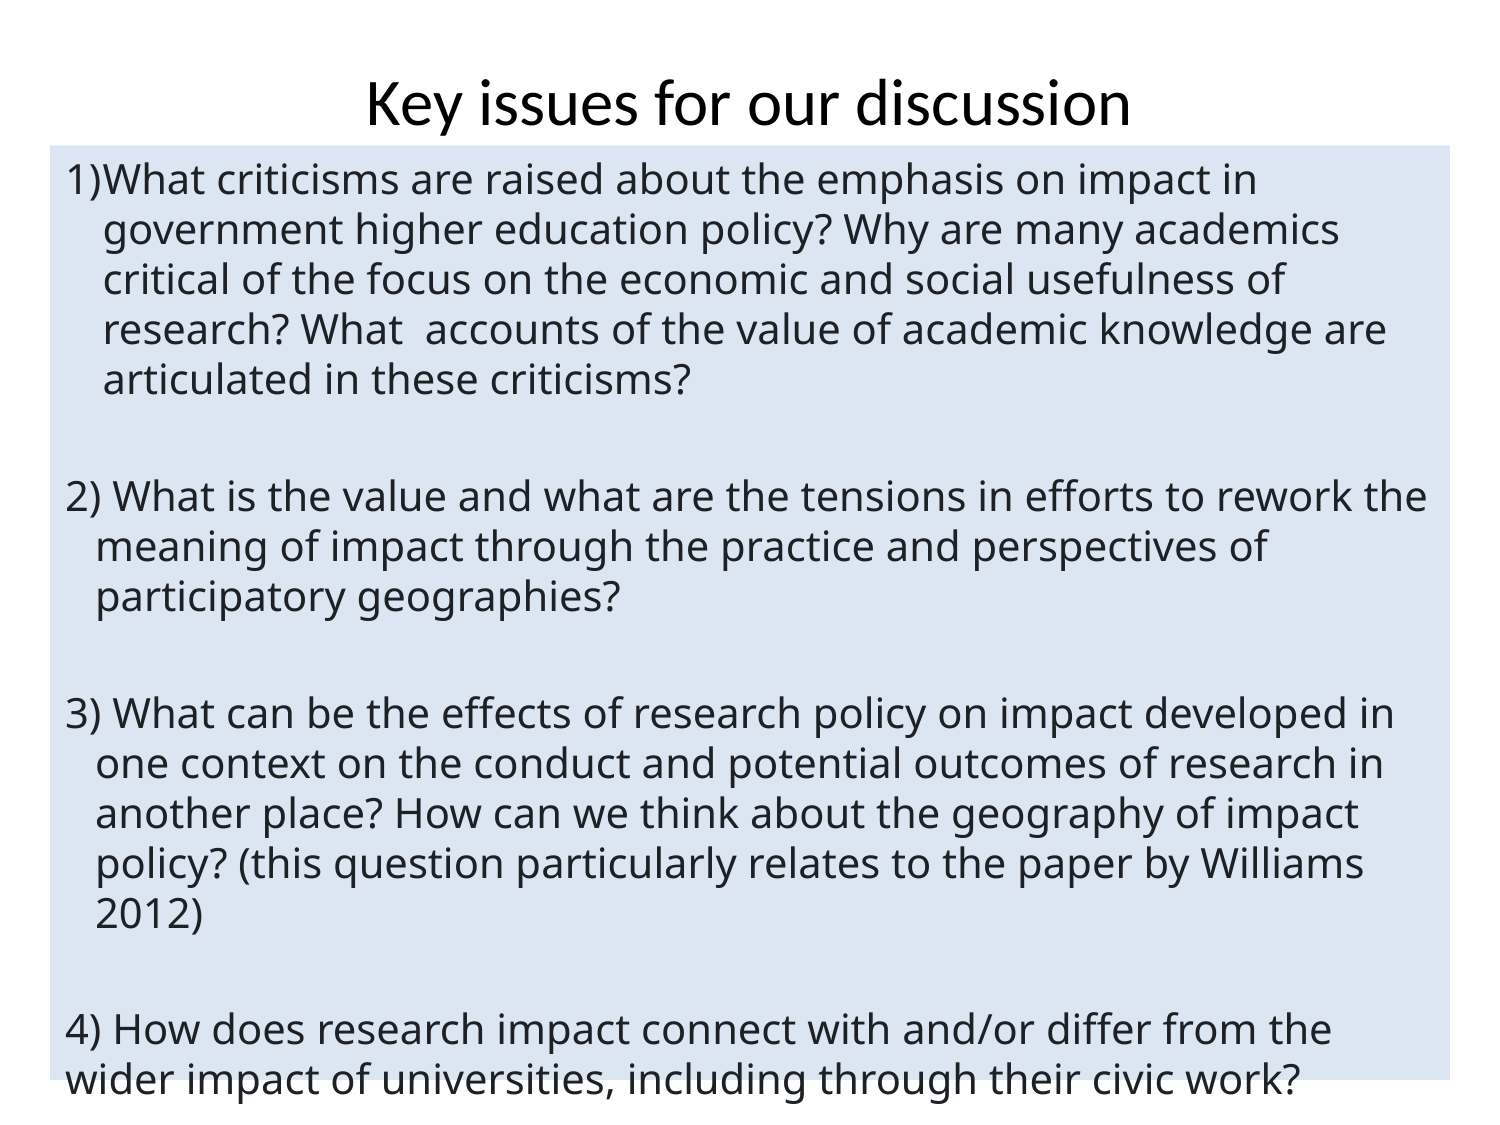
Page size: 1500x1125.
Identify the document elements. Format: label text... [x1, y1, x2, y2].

title Key issues for our discussion [75, 45, 1425, 145]
list What criticisms are raised about the emphasis on impact in government higher education policy? Why are many academics critical of the focus on the economic and social usefulness of research? What accounts of the value of academic knowledge are articulated in these criticisms? 2) What is the value and what are the tensions in efforts to rework the meaning of impact through the practice and perspectives of participatory geographies? 3) What can be the effects of research policy on impact developed in one context on the conduct and potential outcomes of research in another place? How can we think about the geography of impact policy? (this question particularly relates to the paper by Williams 2012) 4) How does research impact connect with and/or differ from the wider impact of universities, including through their civic work? [50, 145, 1450, 1080]
